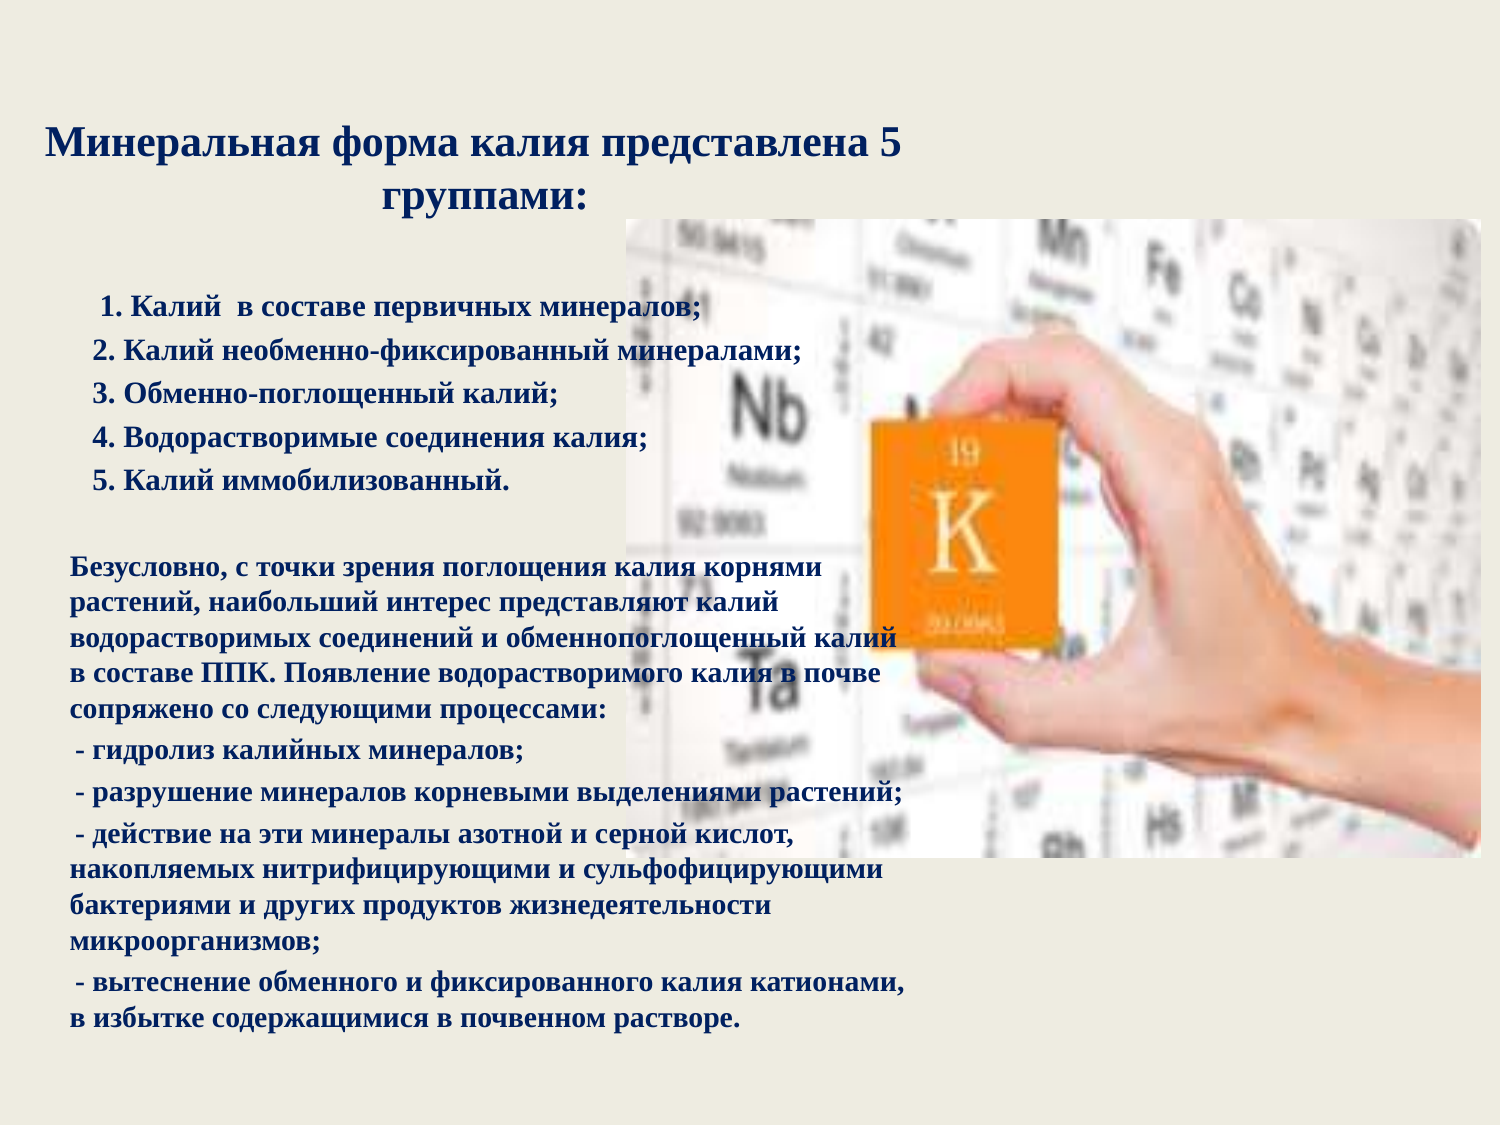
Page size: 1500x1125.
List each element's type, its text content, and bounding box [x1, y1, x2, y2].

picture [626, 219, 1481, 858]
list Минеральная форма калия представлена 5 группами: 1. Калий в составе первичных минералов; 2. Калий необменно-фиксированный минералами; 3. Обменно-поглощенный калий; 4. Водорастворимые соединения калия; 5. Калий иммобилизованный. Безусловно, с точки зрения поглощения калия корнями растений, наибольший интерес представляют калий водорастворимых соединений и обменнопоглощенный калий в составе ППК. Появление водорастворимого калия в почве сопряжено со следующими процессами: - гидролиз калийных минералов; - разрушение минералов корневыми выделениями растений; - действие на эти минералы азотной и серной кислот, накопляемых нитрифицирующими и сульфофицирующими бактериями и других продуктов жизнедеятельности микроорганизмов; - вытеснение обменного и фиксированного калия катионами, в избытке содержащимися в почвенном растворе. [0, 105, 928, 1055]
